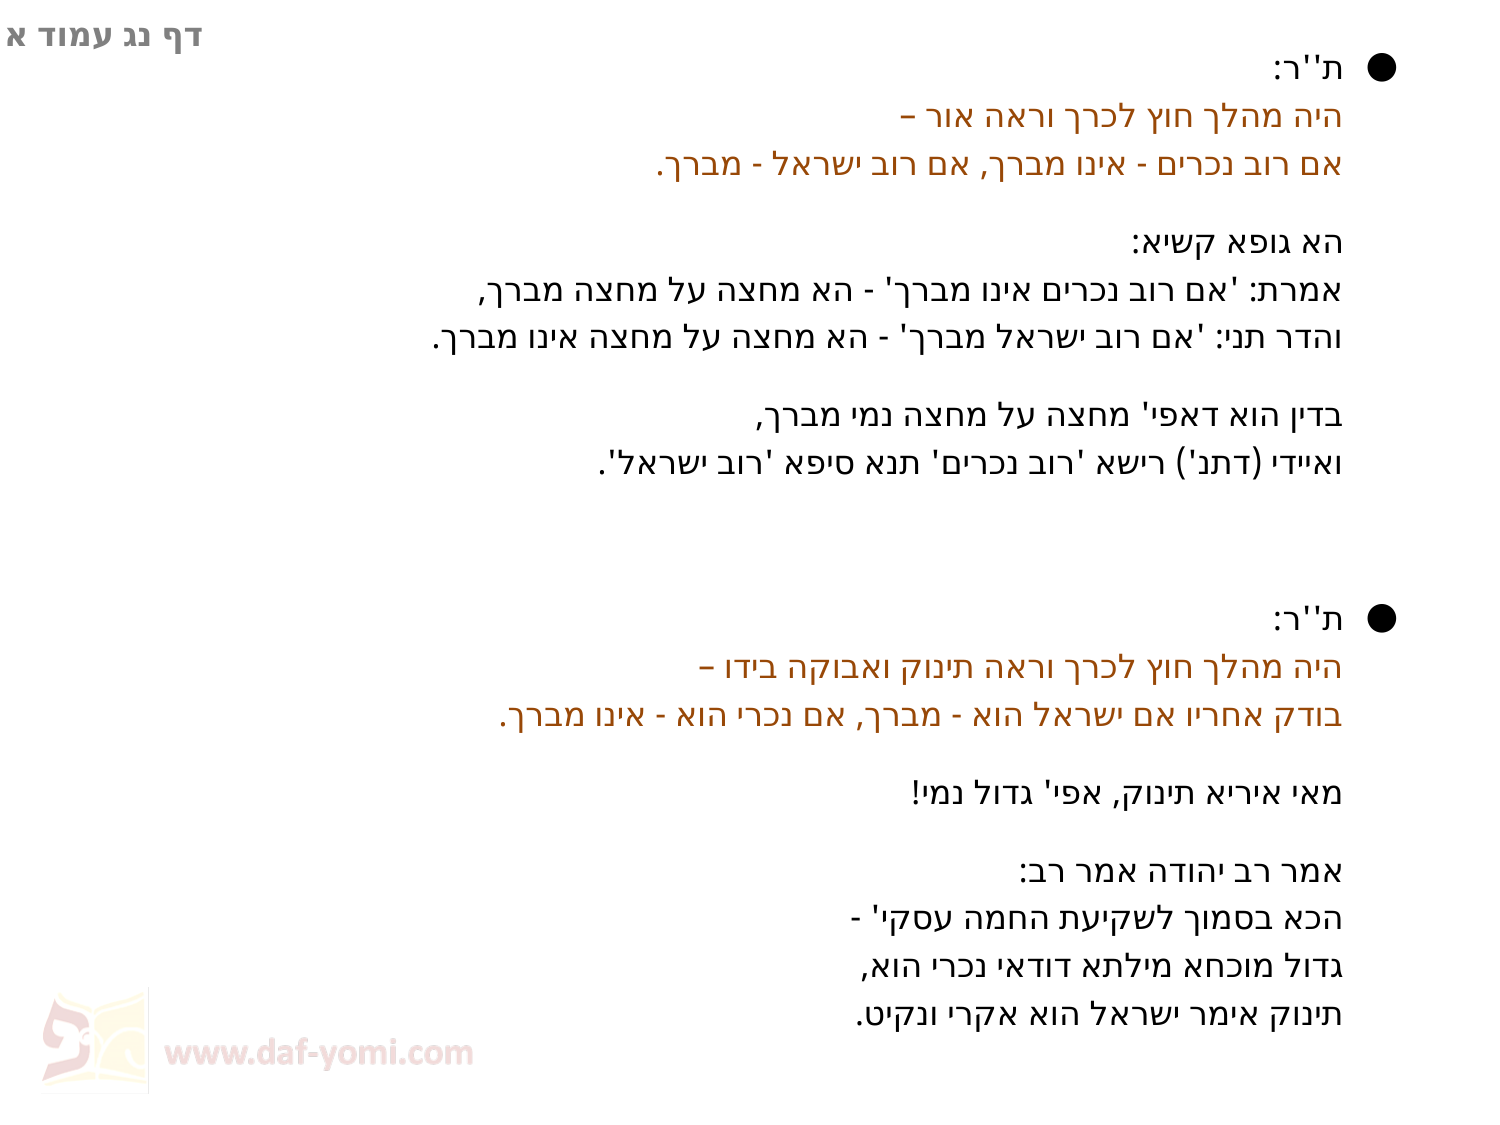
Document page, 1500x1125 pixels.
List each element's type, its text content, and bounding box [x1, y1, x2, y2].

text_box דף נג עמוד א [0, 5, 219, 61]
text_box ת''ר: היה מהלך חוץ לכרך וראה אור – אם רוב נכרים - אינו מברך, אם רוב ישראל - מברך. הא גופא קשיא: אמרת: 'אם רוב נכרים אינו מברך' - הא מחצה על מחצה מברך, והדר תני: 'אם רוב ישראל מברך' - הא מחצה על מחצה אינו מברך. בדין הוא דאפי' מחצה על מחצה נמי מברך, ואיידי (דתנ') רישא 'רוב נכרים' תנא סיפא 'רוב ישראל'. ת''ר: היה מהלך חוץ לכרך וראה תינוק ואבוקה בידו – בודק אחריו אם ישראל הוא - מברך, אם נכרי הוא - אינו מברך. מאי איריא תינוק, אפי' גדול נמי! אמר רב יהודה אמר רב: הכא בסמוך לשקיעת החמה עסקי' - גדול מוכחא מילתא דודאי נכרי הוא, תינוק אימר ישראל הוא אקרי ונקיט. [336, 30, 1360, 1040]
picture [40, 987, 553, 1098]
text_box ● ● [1340, 32, 1414, 644]
